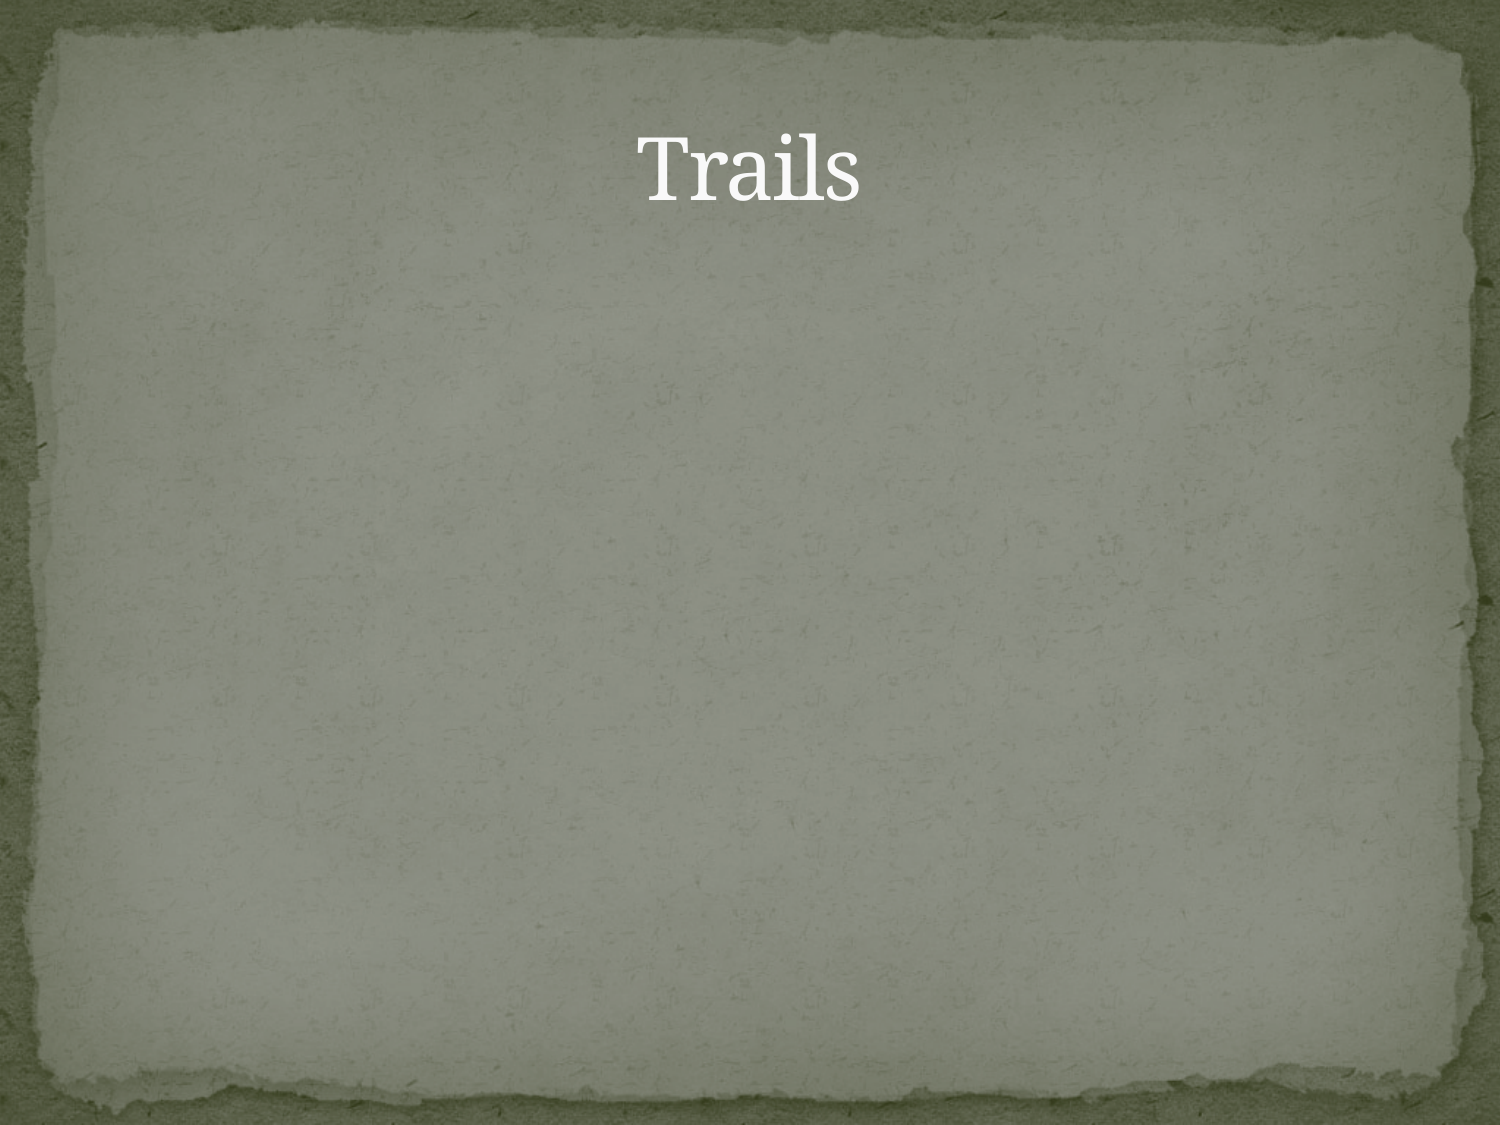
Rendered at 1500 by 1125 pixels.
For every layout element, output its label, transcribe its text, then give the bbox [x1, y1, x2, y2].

title Trails [74, 24, 1425, 225]
